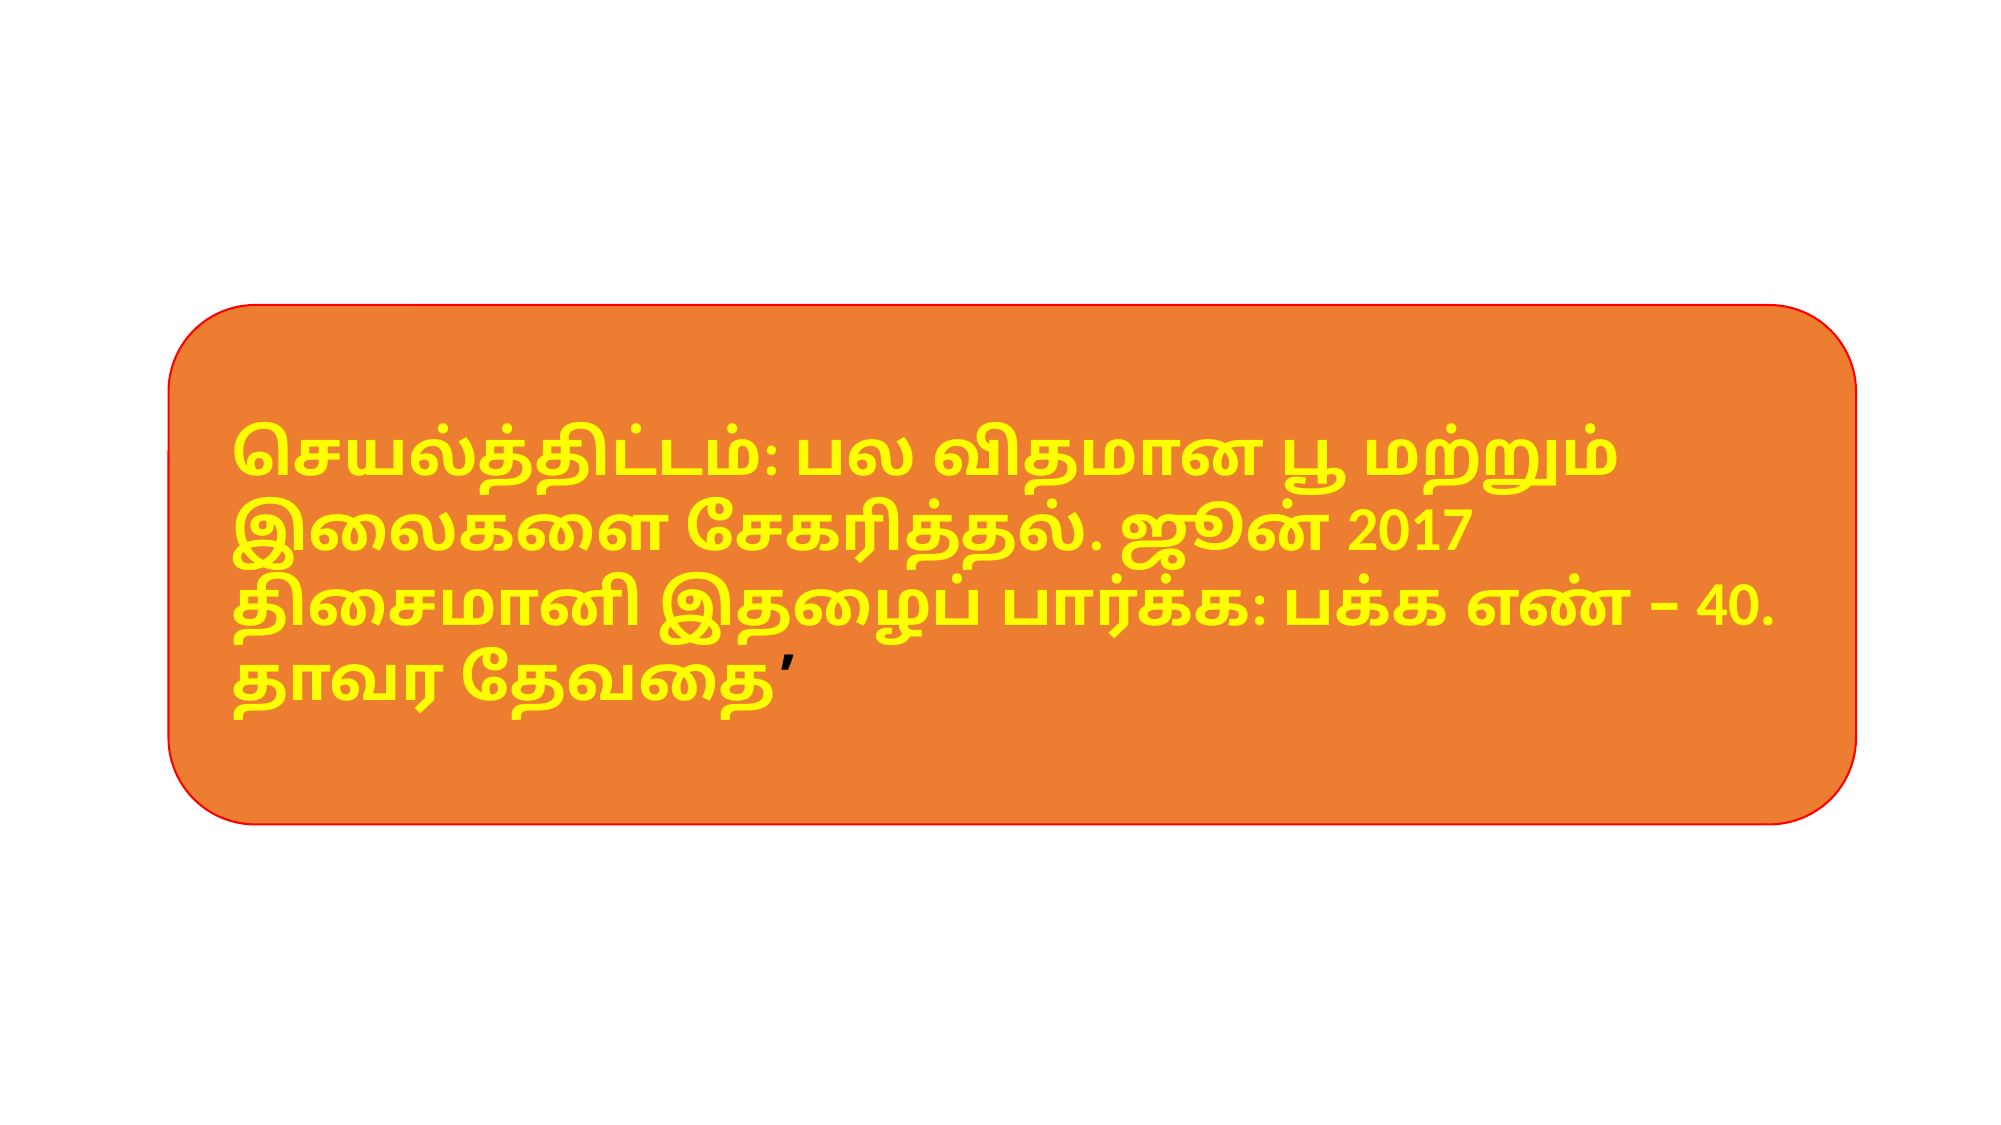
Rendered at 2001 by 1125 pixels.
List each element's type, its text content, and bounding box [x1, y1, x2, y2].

text_box செயல்த்திட்டம்: பல விதமான பூ மற்றும் இலைகளை சேகரித்தல். ஜூன் 2017 திசைமானி இதழைப் பார்க்க: பக்க எண் – 40. தாவர தேவதை’ [216, 405, 1808, 721]
text_box [167, 303, 1858, 826]
